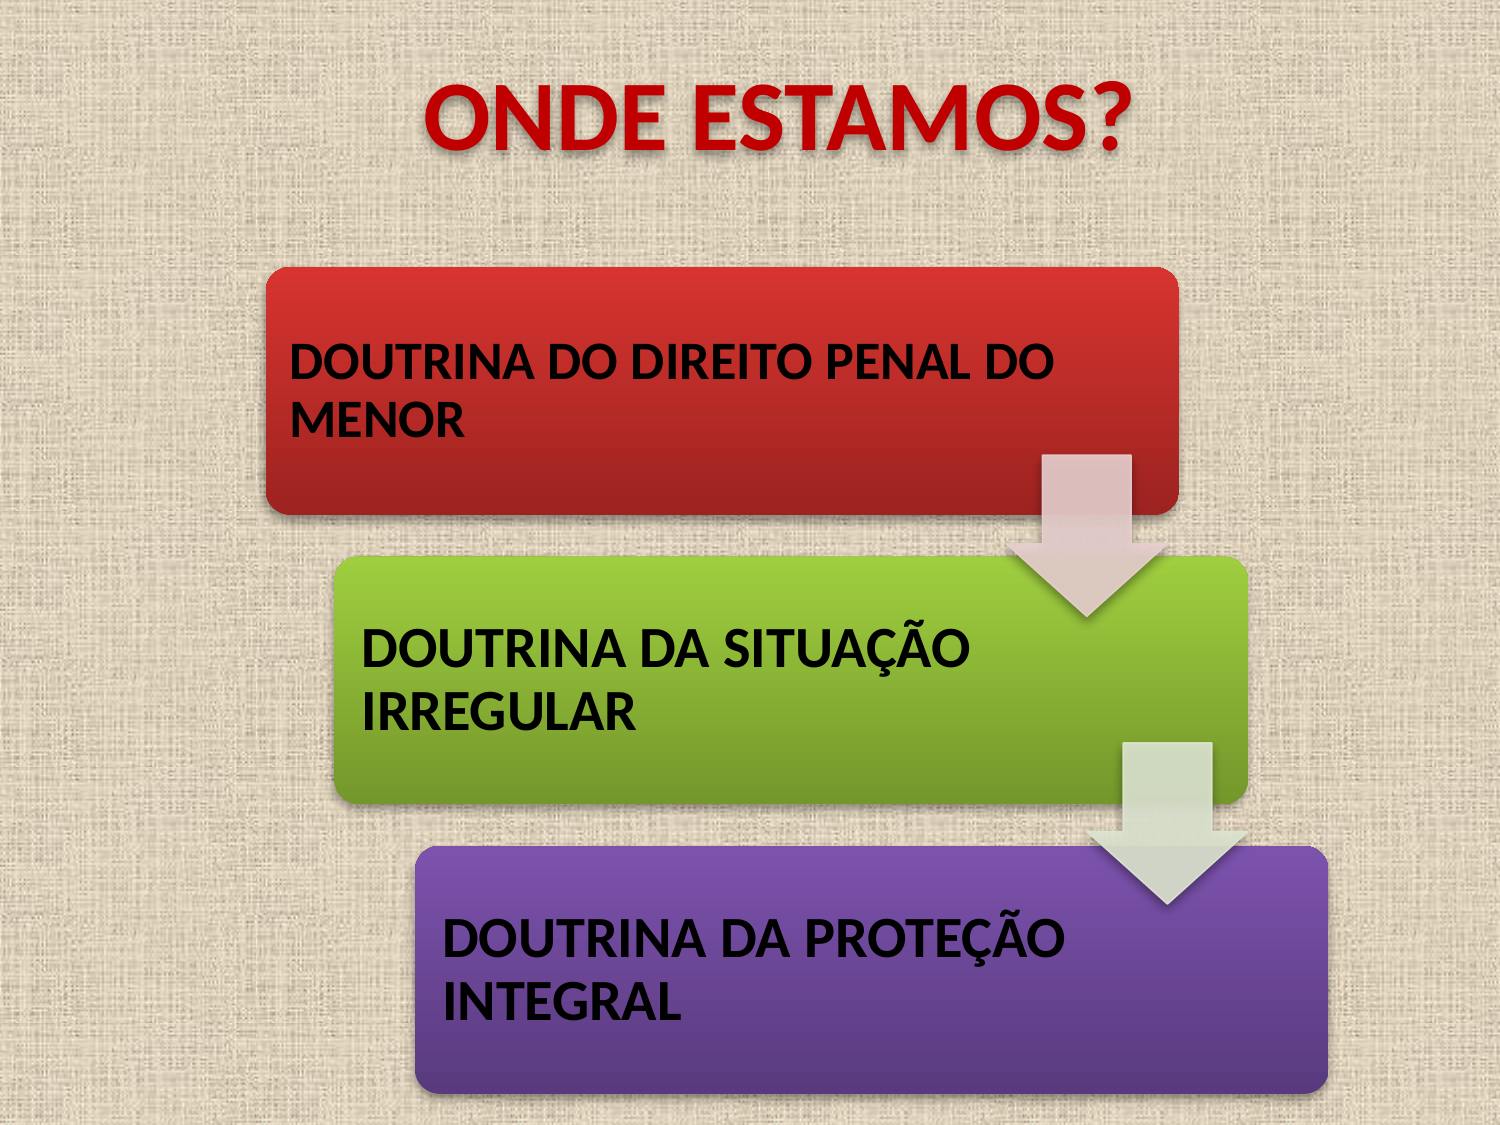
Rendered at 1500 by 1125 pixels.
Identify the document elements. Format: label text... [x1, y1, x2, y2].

picture [0, 0, 1500, 1125]
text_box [253, 266, 1329, 1095]
text_box ONDE ESTAMOS? [194, 42, 1365, 178]
